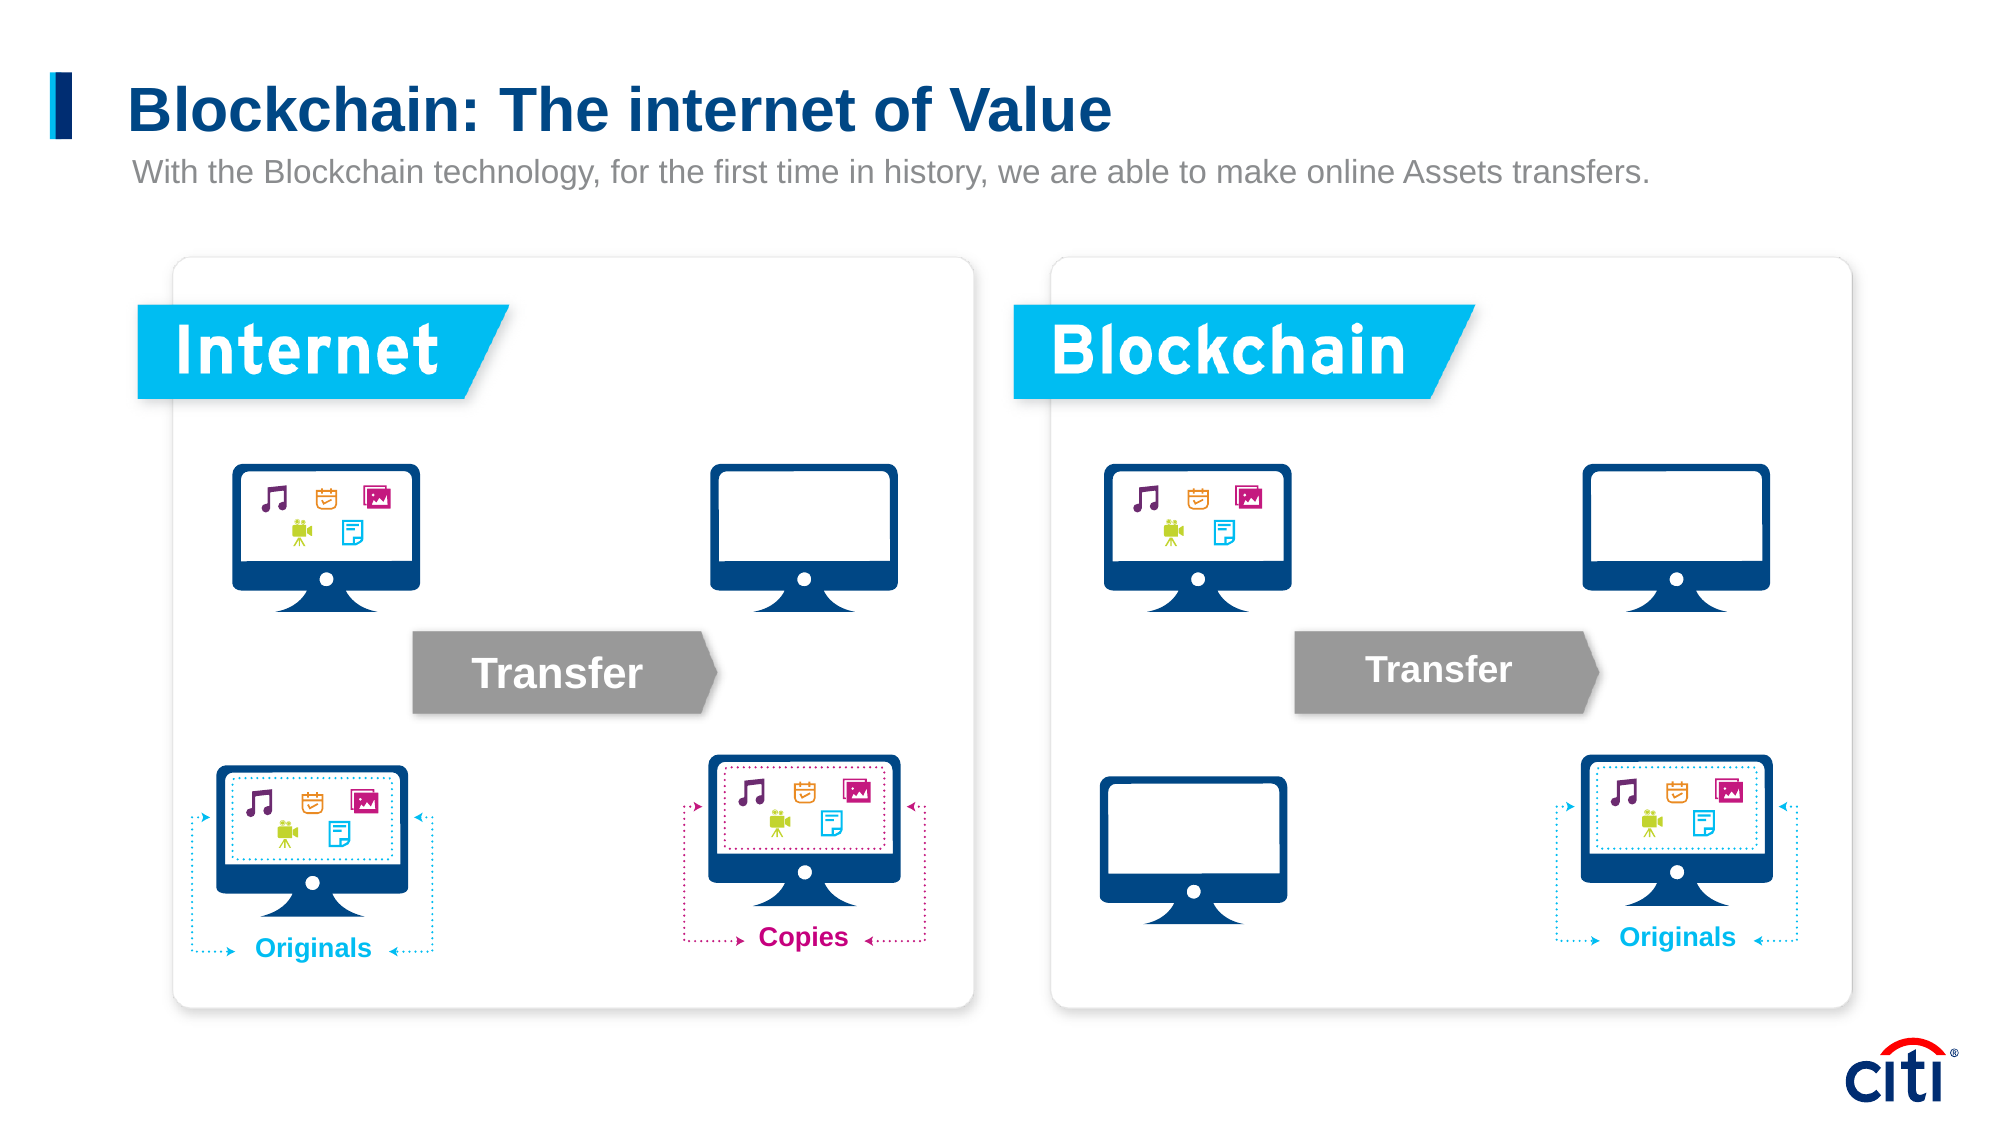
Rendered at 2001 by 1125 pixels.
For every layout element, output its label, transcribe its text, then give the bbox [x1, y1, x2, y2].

text_box [54, 70, 74, 141]
text_box [48, 70, 54, 141]
list Blockchain: The internet of Value [116, 80, 1825, 132]
text_box With the Blockchain technology, for the first time in history, we are able to make online Assets transfers. [120, 144, 1913, 196]
picture [117, 229, 1880, 1038]
